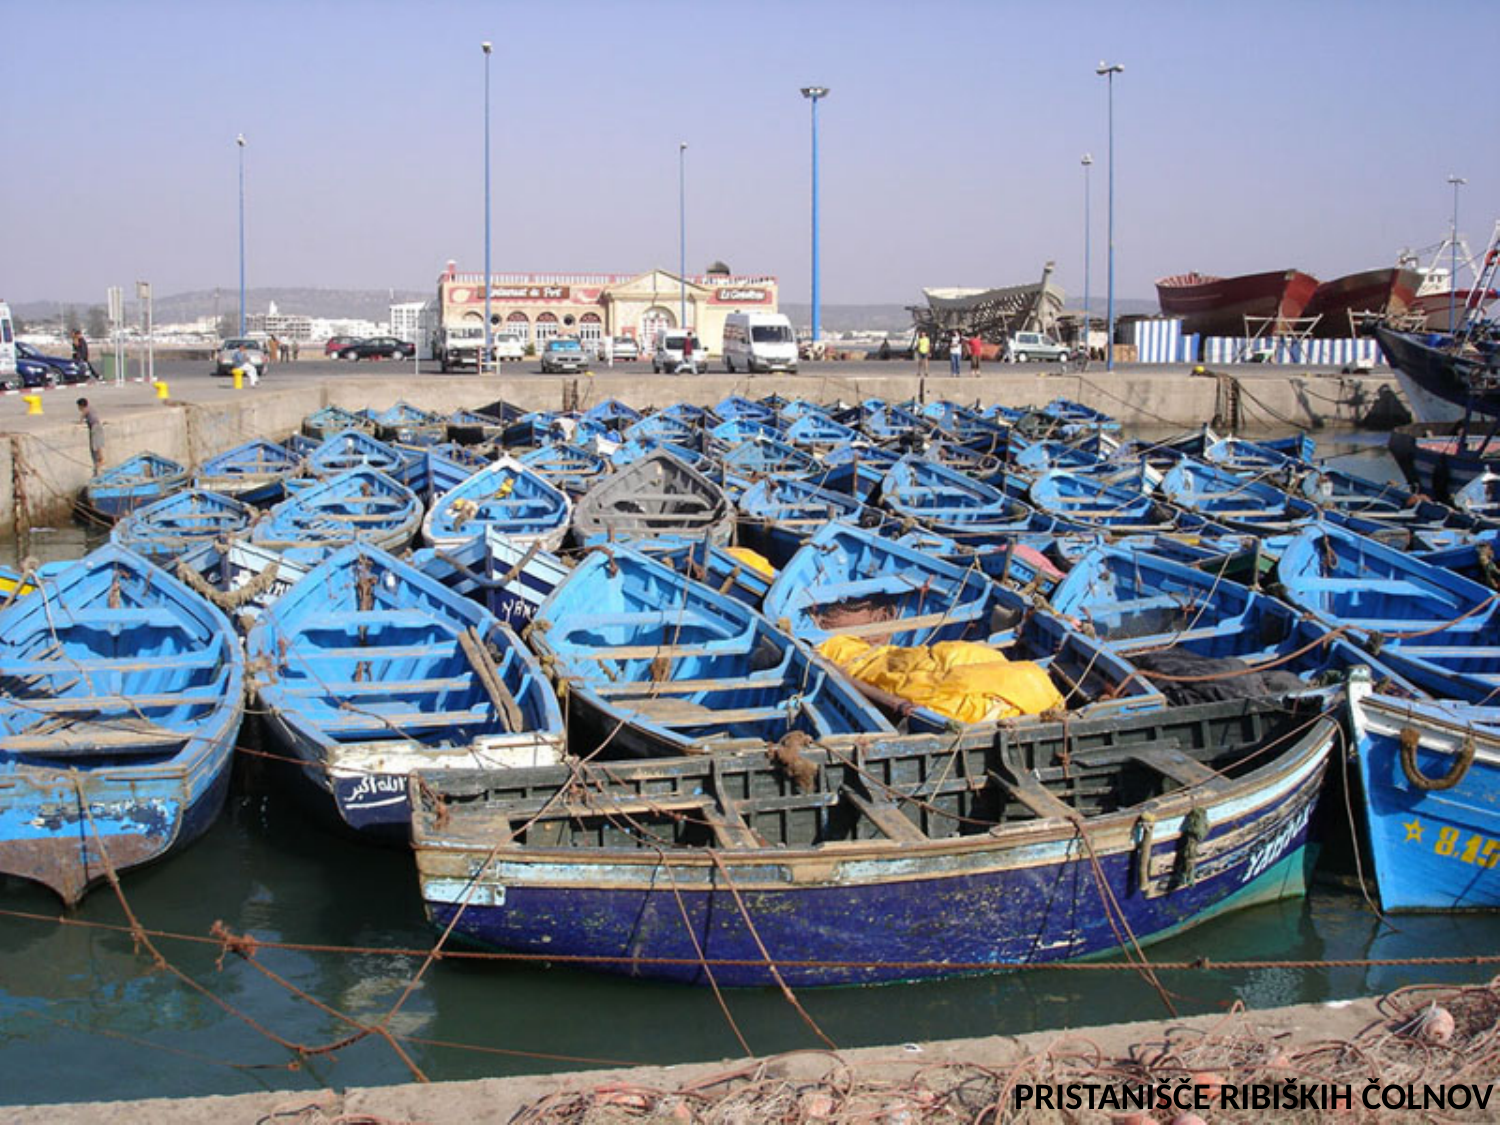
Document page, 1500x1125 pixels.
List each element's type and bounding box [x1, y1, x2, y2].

list [0, 0, 1500, 1125]
